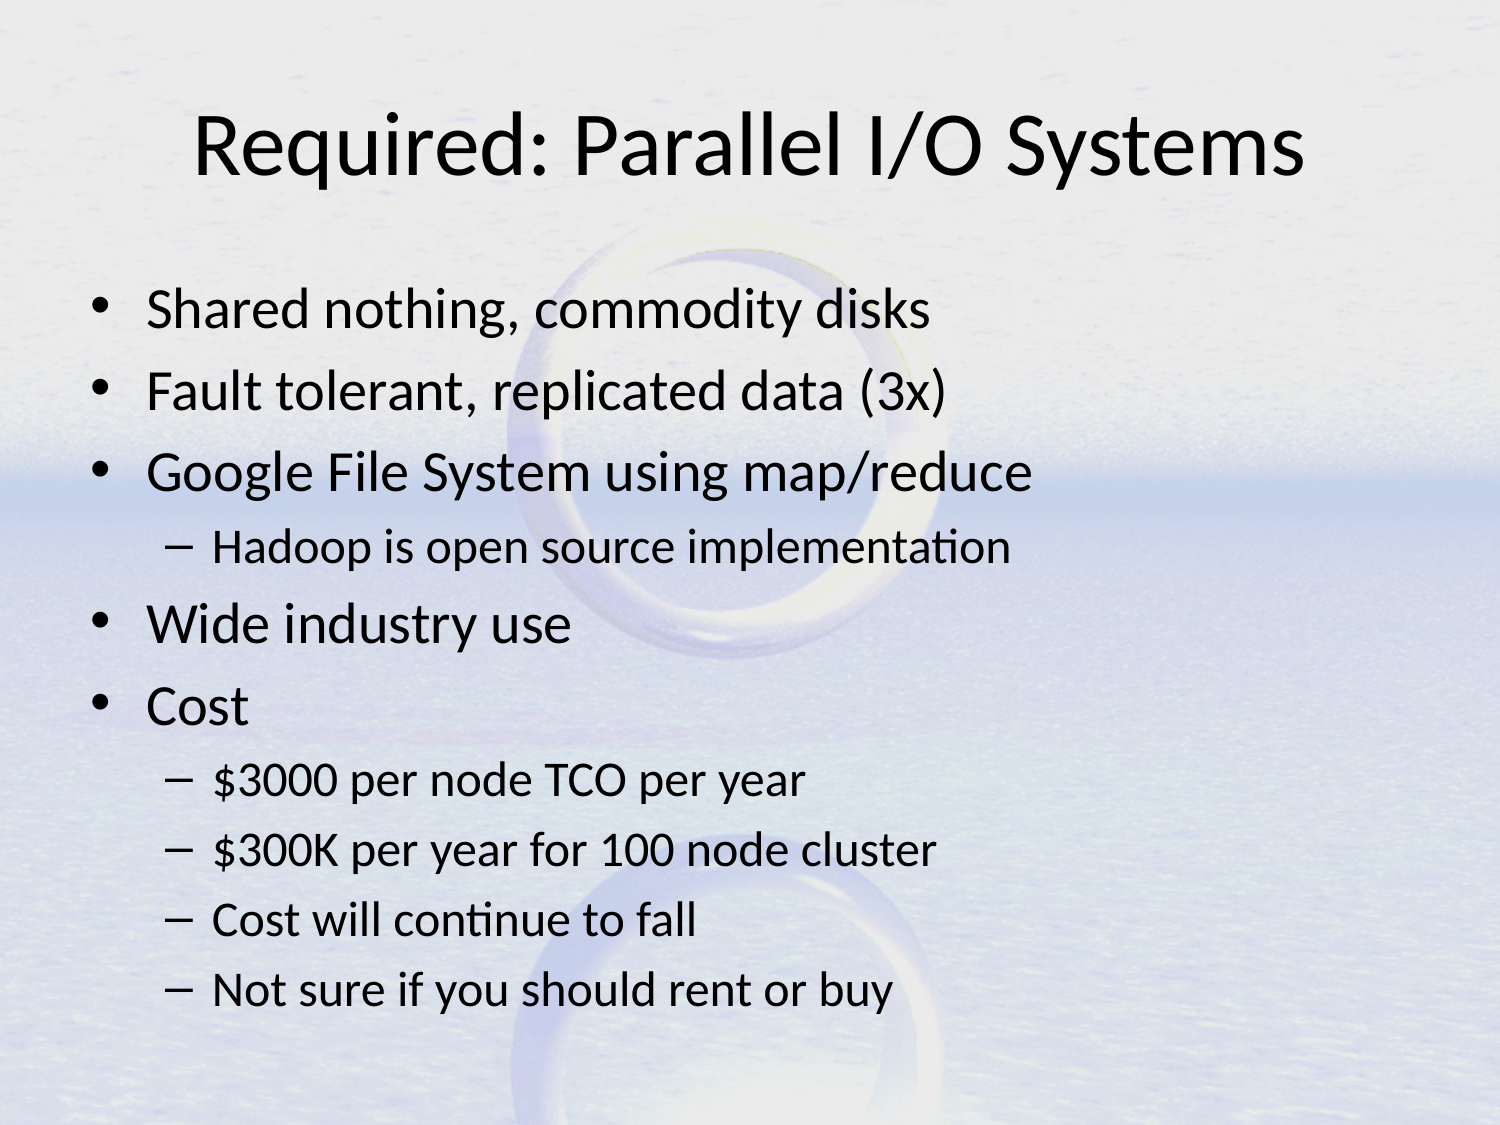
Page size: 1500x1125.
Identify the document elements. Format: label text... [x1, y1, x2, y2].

picture [0, 0, 1500, 1125]
title Required: Parallel I/O Systems [74, 44, 1426, 233]
list Shared nothing, commodity disks Fault tolerant, replicated data (3x) Google File System using map/reduce Hadoop is open source implementation Wide industry use Cost $3000 per node TCO per year $300K per year for 100 node cluster Cost will continue to fall Not sure if you should rent or buy [74, 262, 1426, 1006]
